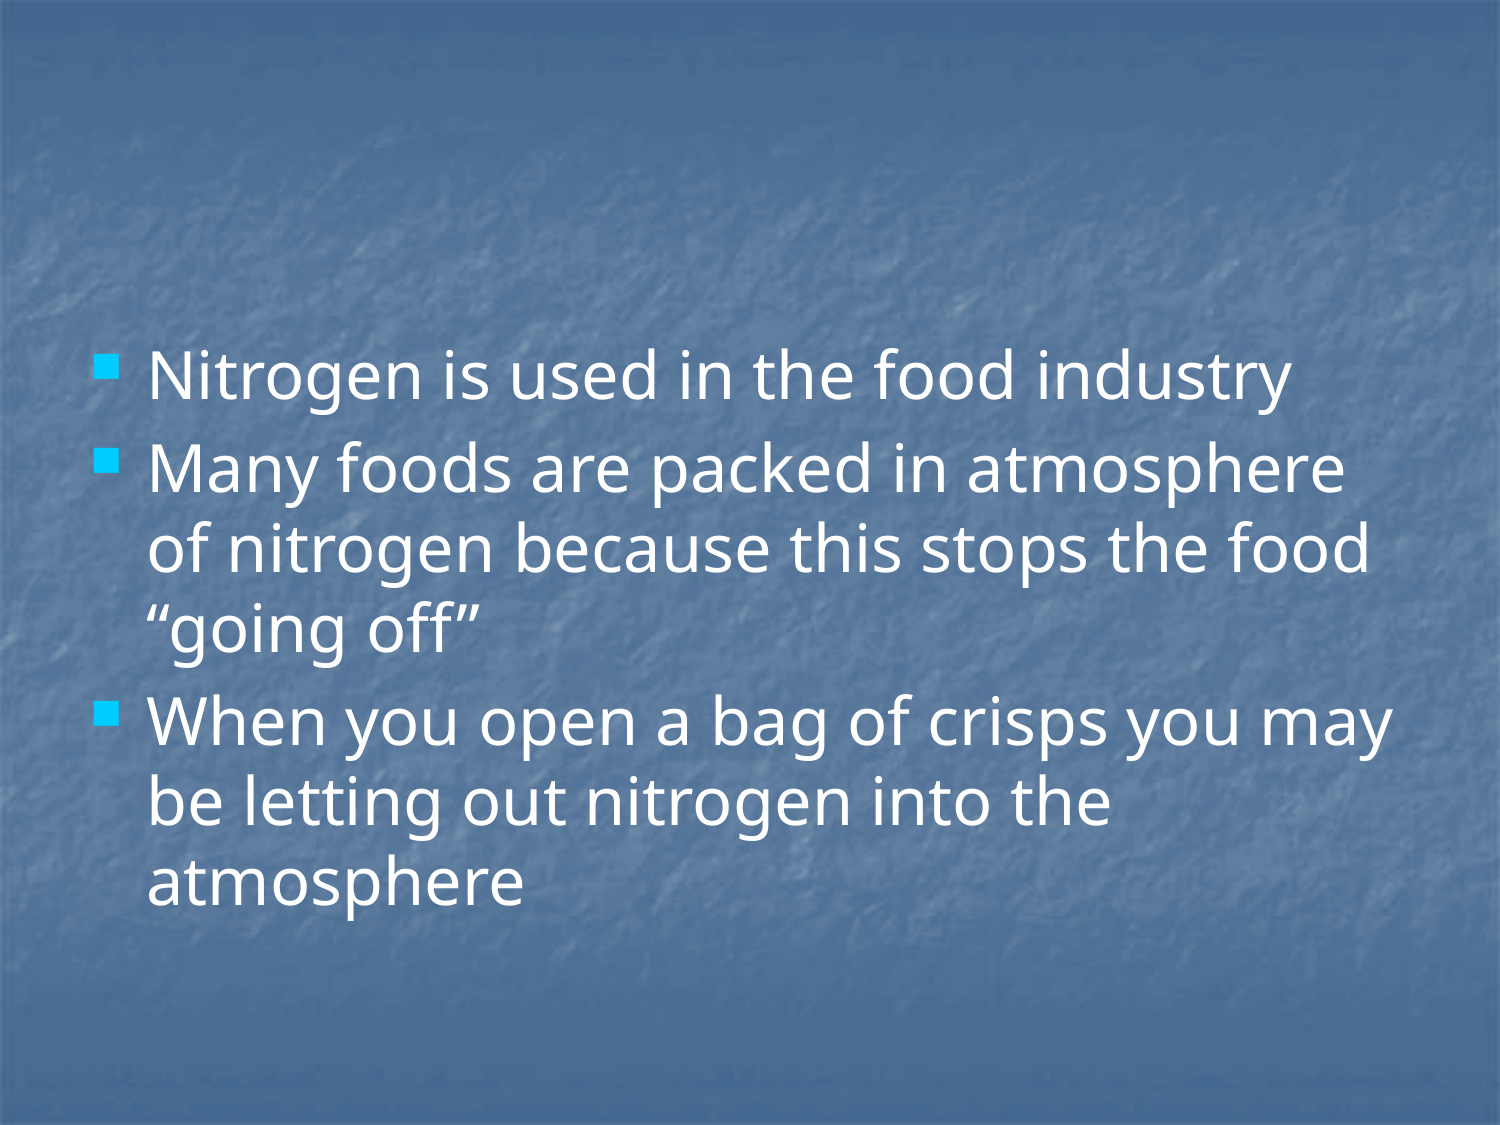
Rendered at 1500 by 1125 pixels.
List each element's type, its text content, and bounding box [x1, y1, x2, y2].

list Nitrogen is used in the food industry Many foods are packed in atmosphere of nitrogen because this stops the food “going off” When you open a bag of crisps you may be letting out nitrogen into the atmosphere [75, 324, 1425, 1000]
